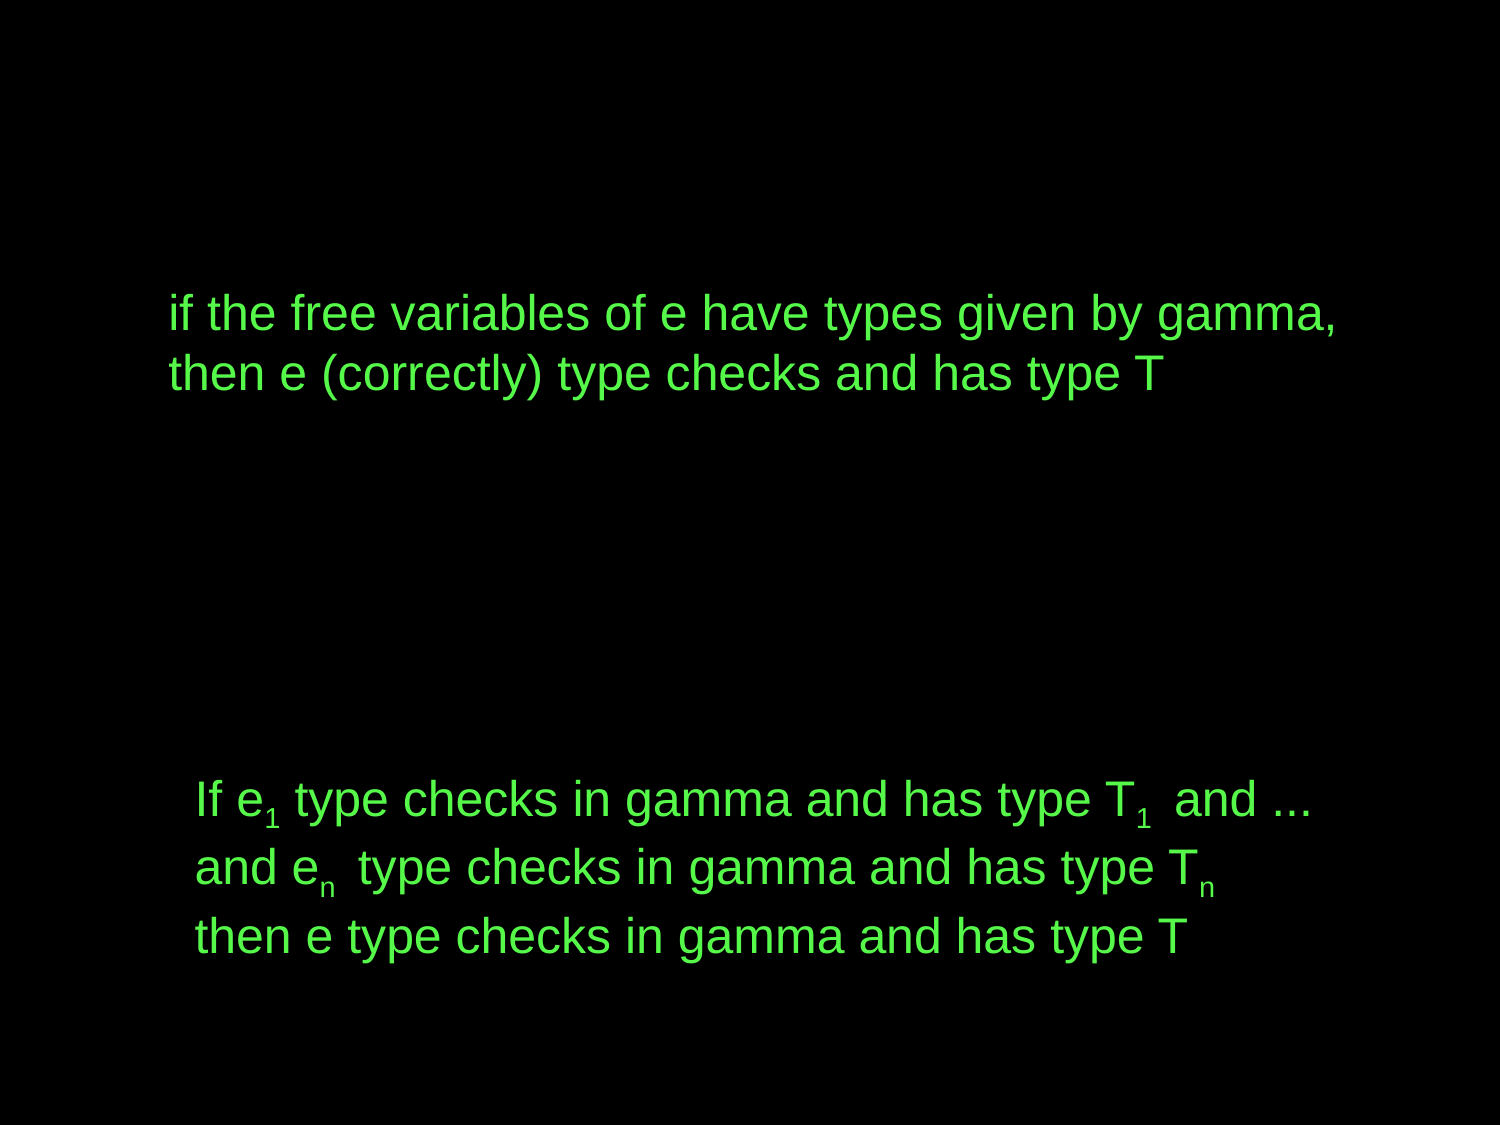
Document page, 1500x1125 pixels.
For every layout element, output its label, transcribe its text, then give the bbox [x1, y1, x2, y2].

text_box If e1 type checks in gamma and has type T1 and ... and en type checks in gamma and has type Tn then e type checks in gamma and has type T [179, 759, 1329, 971]
text_box if the free variables of e have types given by gamma, then e (correctly) type checks and has type T [153, 273, 1354, 408]
